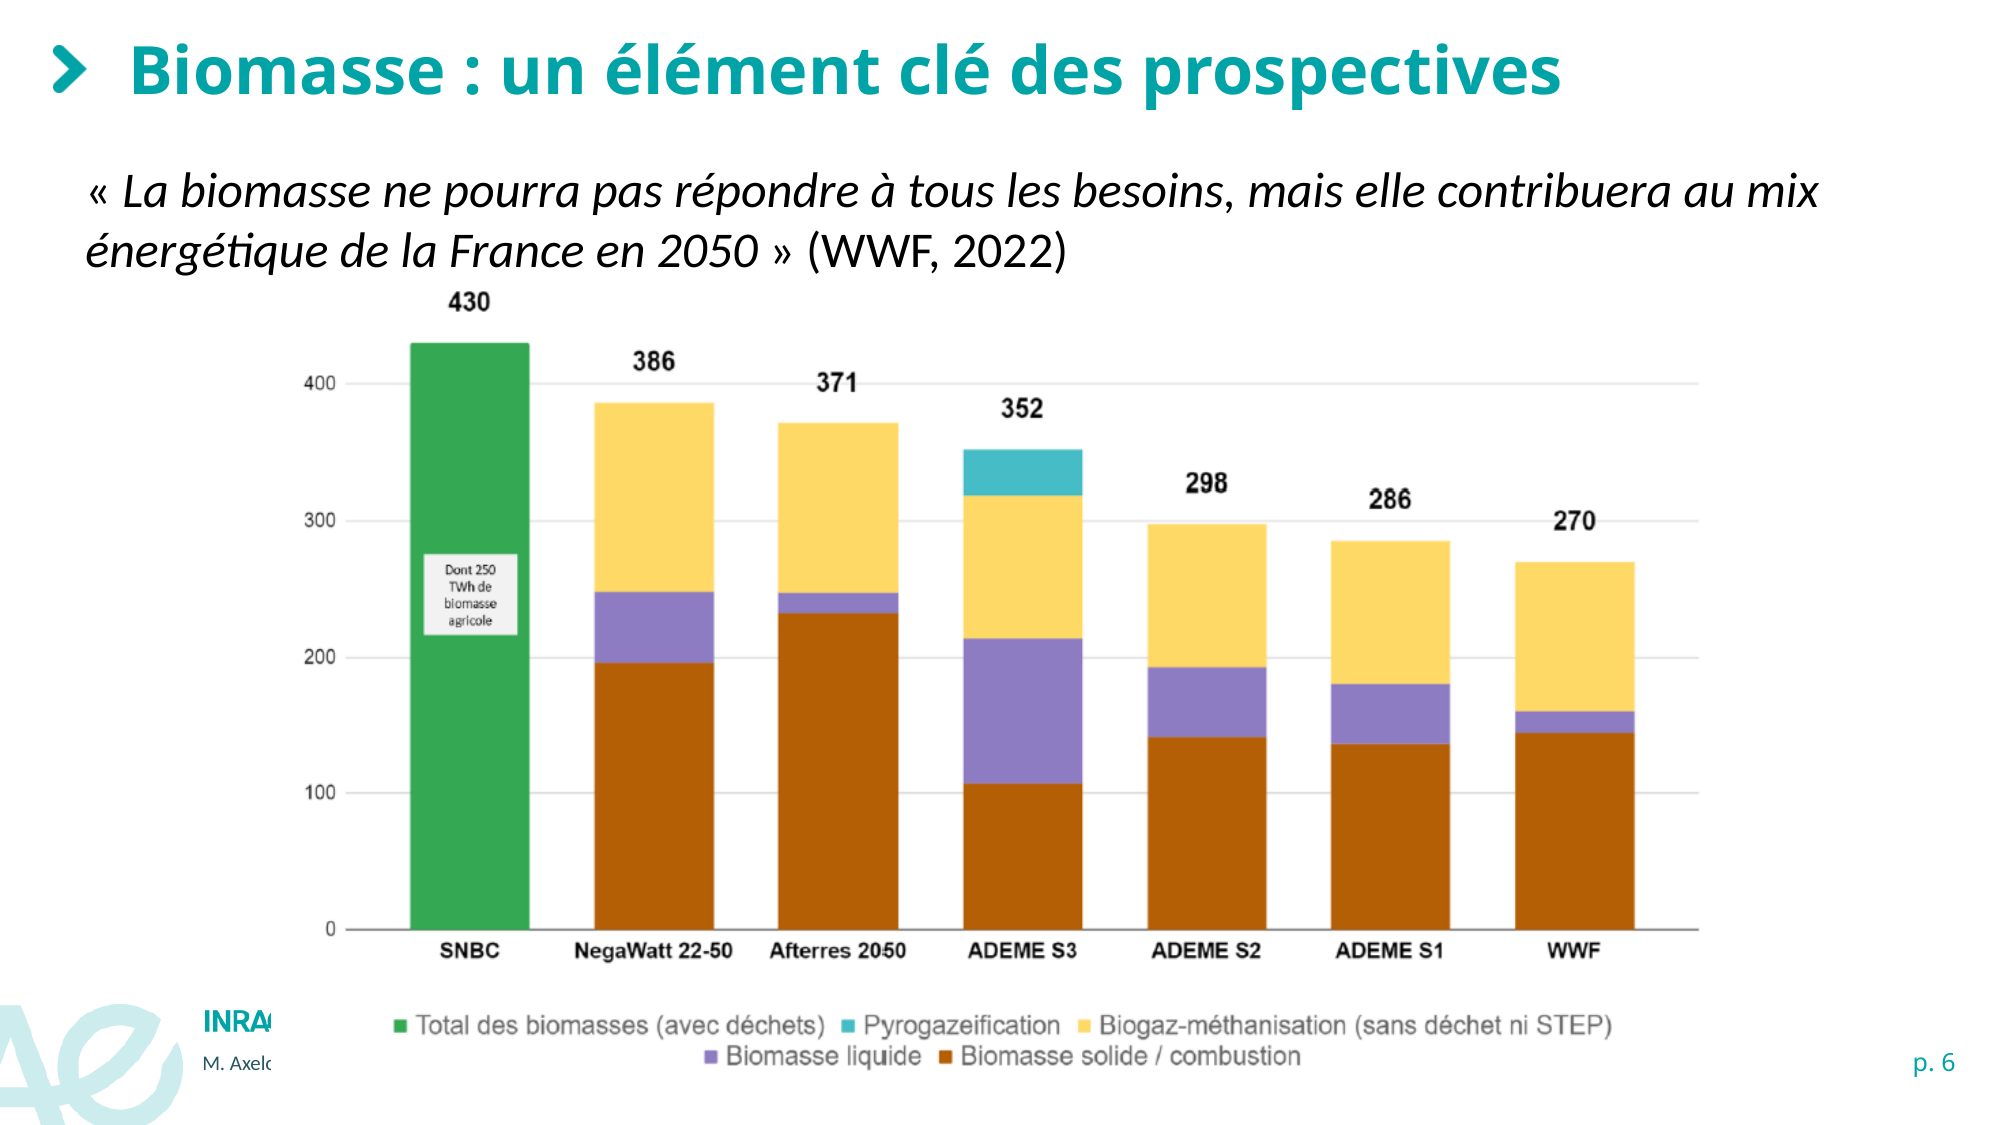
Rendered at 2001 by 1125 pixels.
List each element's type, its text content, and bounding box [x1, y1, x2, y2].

picture [0, 252, 1729, 1125]
text_box « La biomasse ne pourra pas répondre à tous les besoins, mais elle contribuera au mix énergétique de la France en 2050 » (WWF, 2022) [70, 149, 1904, 285]
picture [53, 45, 88, 93]
title Biomasse : un élément clé des prospectives [53, 0, 2000, 146]
